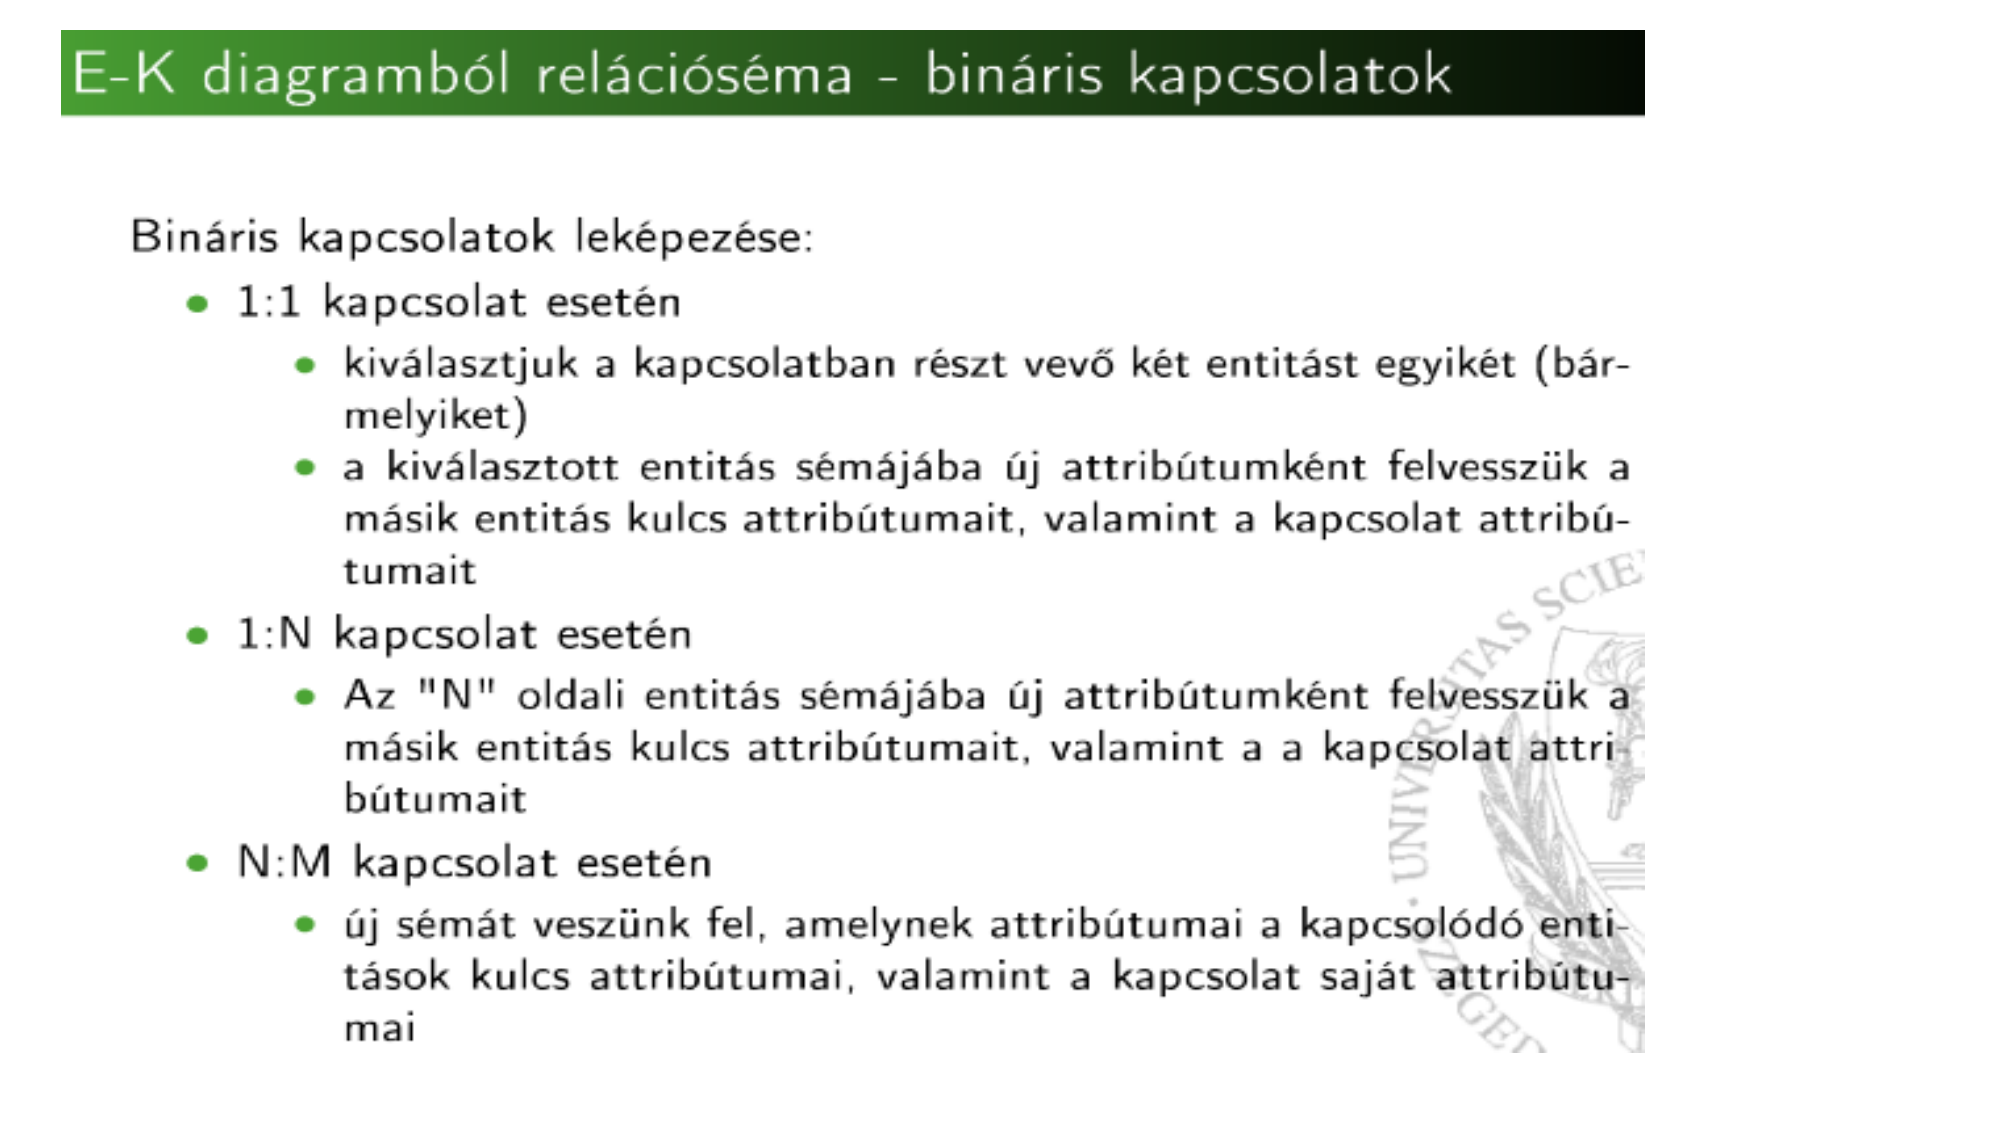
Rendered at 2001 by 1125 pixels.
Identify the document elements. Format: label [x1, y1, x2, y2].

picture [60, 30, 1645, 1053]
